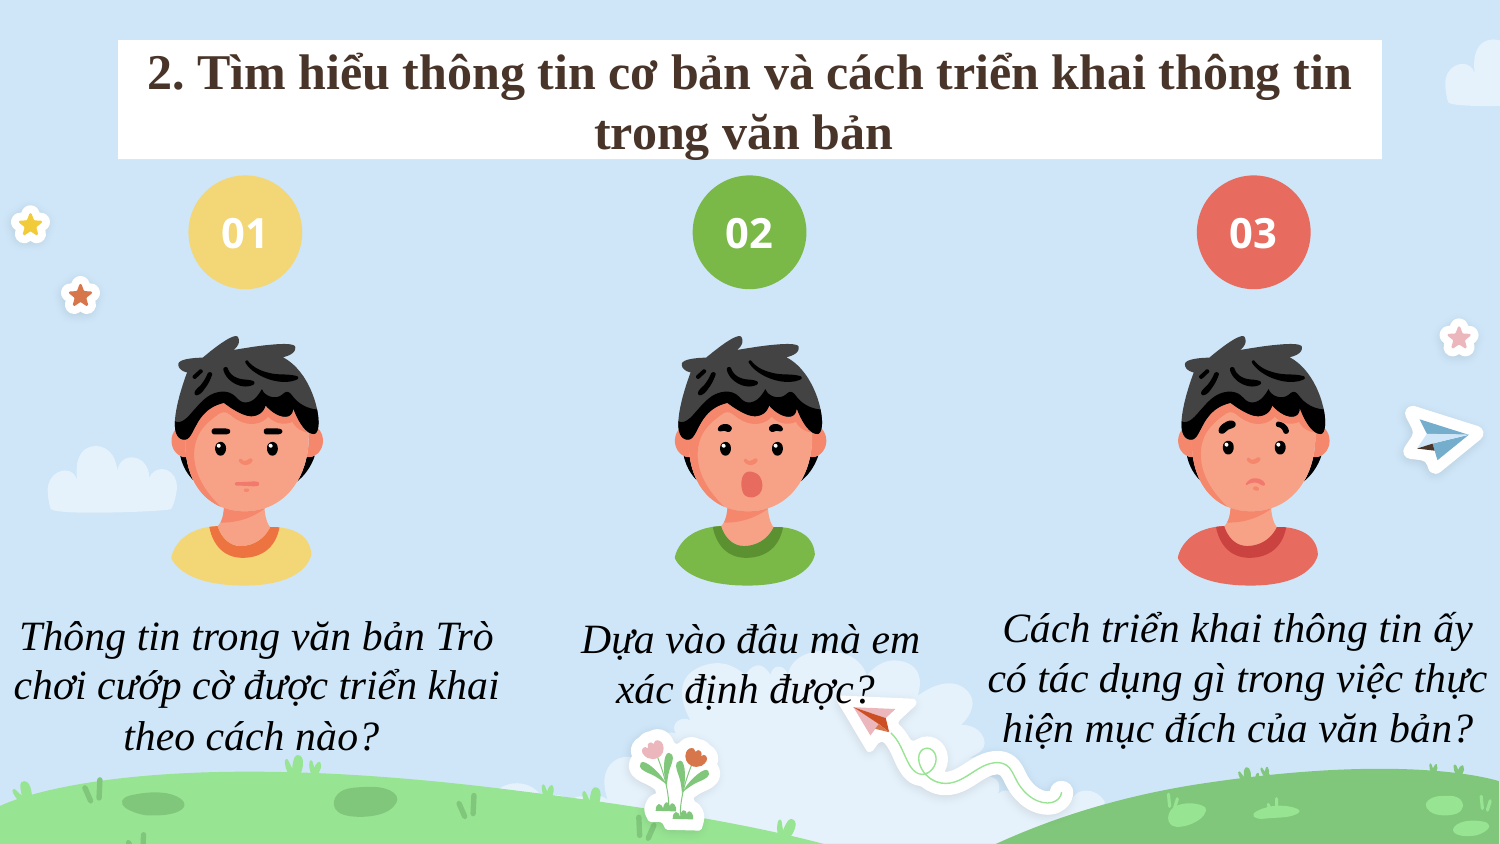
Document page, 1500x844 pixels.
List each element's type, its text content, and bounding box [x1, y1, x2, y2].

text_box [678, 389, 823, 440]
text_box [195, 413, 309, 511]
text_box [674, 526, 815, 586]
text_box [811, 429, 827, 458]
text_box 01 [188, 175, 303, 290]
text_box [1181, 389, 1326, 440]
text_box [223, 367, 255, 387]
text_box [698, 413, 813, 511]
text_box [174, 389, 319, 440]
title 2. Tìm hiểu thông tin cơ bản và cách triển khai thông tin trong văn bản [118, 40, 1382, 160]
text_box [209, 526, 280, 558]
text_box [674, 430, 689, 458]
text_box [171, 526, 312, 586]
text_box [748, 360, 802, 382]
text_box [720, 441, 731, 456]
text_box [1177, 526, 1318, 586]
text_box [743, 458, 758, 466]
text_box [688, 404, 811, 507]
text_box Cách triển khai thông tin ấy có tác dụng gì trong việc thực hiện mục đích của văn bản? [964, 593, 1500, 808]
text_box 03 [1196, 175, 1311, 290]
text_box [180, 457, 192, 479]
text_box [1305, 456, 1322, 481]
text_box [171, 430, 186, 458]
text_box [723, 508, 769, 523]
text_box [769, 424, 783, 432]
text_box [211, 428, 231, 435]
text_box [627, 728, 722, 831]
text_box [1246, 457, 1261, 464]
text_box [1187, 457, 1199, 480]
text_box [238, 458, 253, 466]
text_box [721, 509, 774, 546]
text_box [1199, 369, 1210, 379]
text_box [1201, 413, 1316, 511]
text_box [1230, 367, 1262, 387]
text_box [717, 424, 732, 432]
text_box [1275, 421, 1289, 434]
text_box Thông tin trong văn bản Trò chơi cướp cờ được triển khai theo cách nào? [0, 601, 529, 766]
text_box [726, 367, 758, 387]
text_box Dựa vào đâu mà em xác định được? [537, 604, 964, 720]
text_box [741, 471, 763, 498]
text_box [684, 457, 696, 480]
text_box [1181, 336, 1324, 422]
text_box [185, 404, 308, 507]
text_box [835, 695, 1074, 815]
text_box [1178, 431, 1192, 458]
text_box [215, 441, 227, 456]
text_box [678, 336, 821, 422]
text_box [299, 456, 315, 480]
text_box [1192, 404, 1314, 507]
text_box [1216, 526, 1287, 558]
text_box [772, 441, 783, 456]
text_box [234, 481, 260, 487]
text_box [1224, 509, 1277, 546]
text_box [194, 372, 213, 396]
text_box [696, 369, 707, 379]
text_box [174, 336, 318, 421]
text_box [801, 456, 819, 482]
text_box [220, 508, 265, 523]
text_box [1227, 508, 1272, 523]
text_box [192, 369, 203, 379]
text_box [267, 441, 278, 456]
text_box [1201, 372, 1219, 396]
text_box 02 [692, 175, 807, 290]
text_box [307, 429, 323, 458]
text_box [1251, 360, 1305, 382]
text_box [1314, 428, 1330, 458]
text_box [697, 372, 716, 396]
text_box [1274, 440, 1286, 455]
text_box [245, 360, 299, 382]
text_box [1222, 440, 1234, 455]
text_box [1245, 478, 1265, 486]
text_box [712, 526, 784, 558]
text_box [1218, 420, 1236, 434]
text_box [263, 428, 283, 435]
text_box [217, 510, 271, 546]
